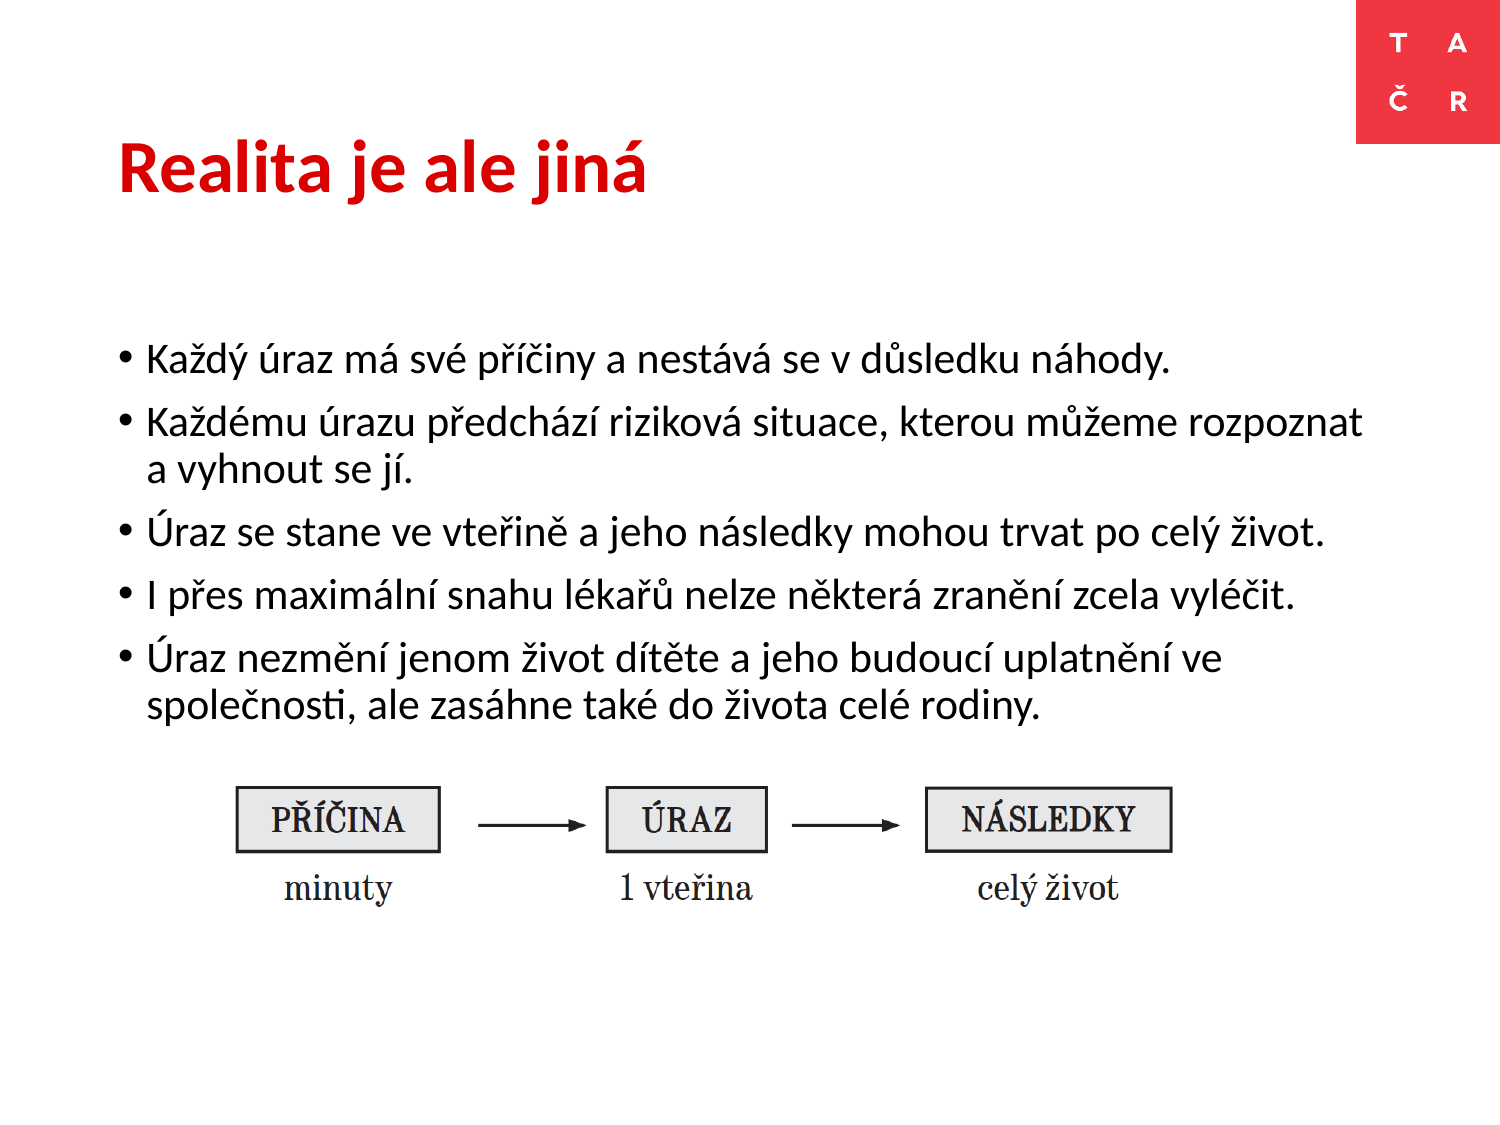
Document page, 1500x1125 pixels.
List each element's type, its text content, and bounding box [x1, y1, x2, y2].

picture [1356, 0, 1500, 144]
title Realita je ale jiná [103, 59, 1397, 278]
picture [220, 758, 1202, 923]
list Každý úraz má své příčiny a nestává se v důsledku náhody. Každému úrazu předchází riziková situace, kterou můžeme rozpoznat a vyhnout se jí. Úraz se stane ve vteřině a jeho následky mohou trvat po celý život. I přes maximální snahu lékařů nelze některá zranění zcela vyléčit. Úraz nezmění jenom život dítěte a jeho budoucí uplatnění ve společnosti, ale zasáhne také do života celé rodiny. [103, 328, 1397, 864]
